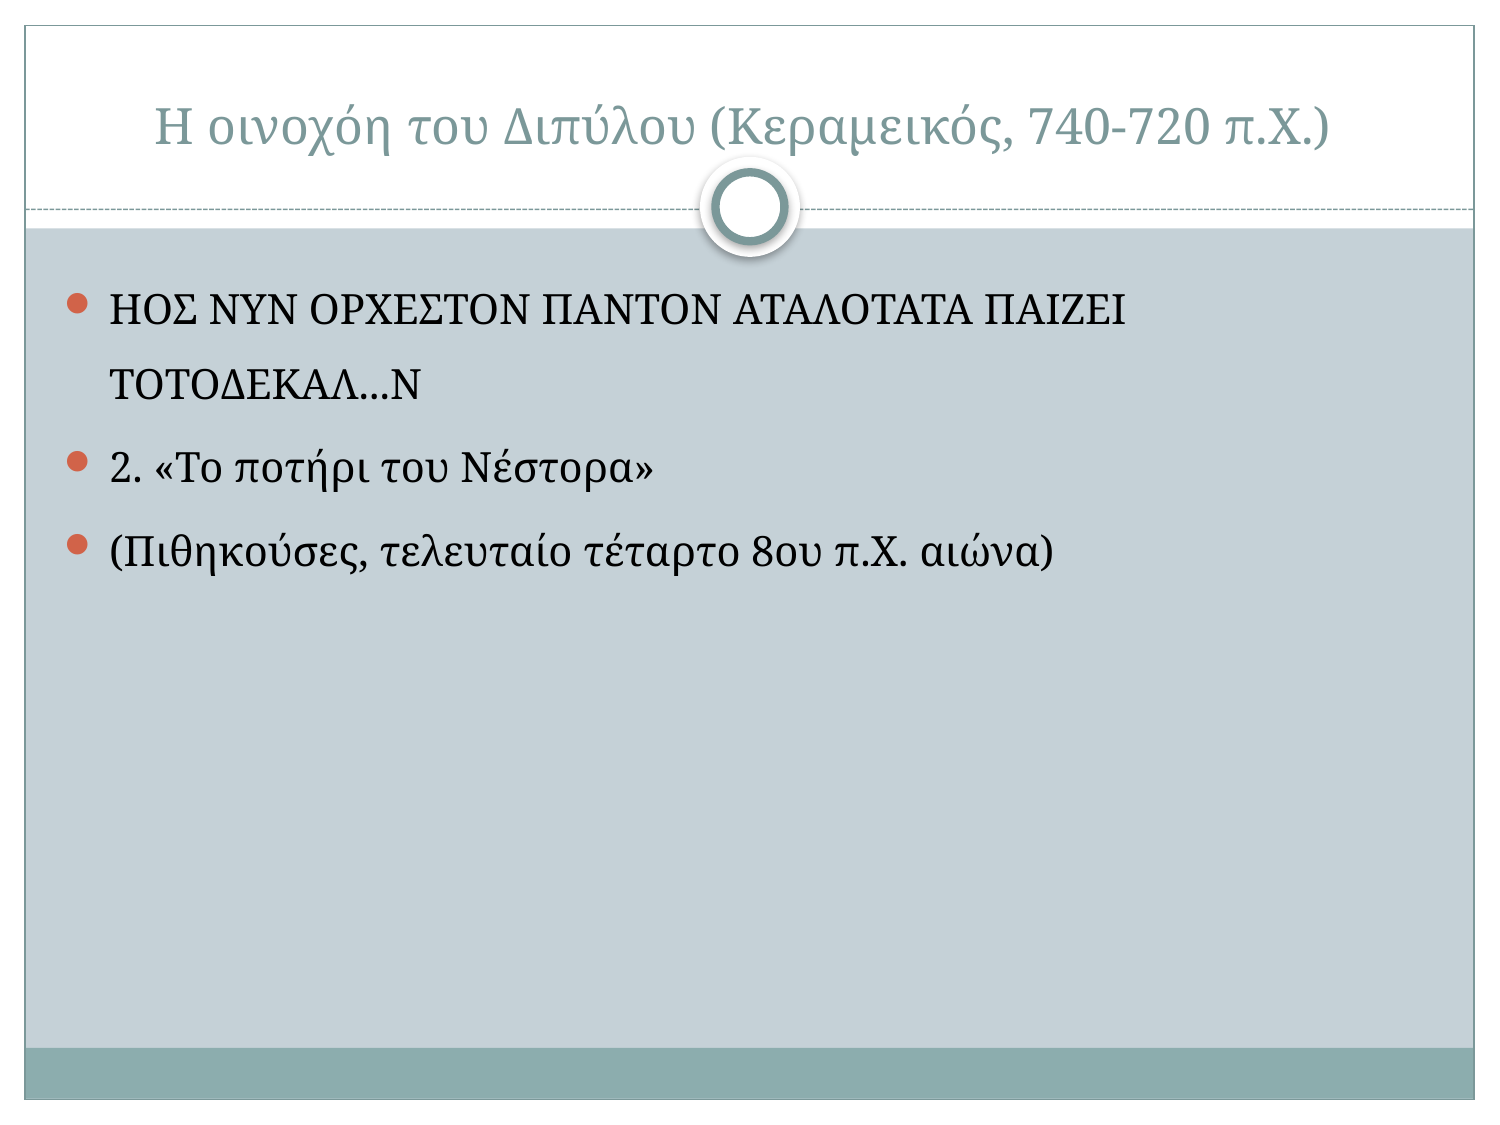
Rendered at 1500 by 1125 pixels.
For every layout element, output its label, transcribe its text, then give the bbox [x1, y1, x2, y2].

title Η οινοχόη του Διπύλου (Κεραμεικός, 740-720 π.Χ.) [49, 37, 1450, 162]
list ΗΟΣ ΝΥΝ ΟΡΧΕΣΤΟΝ ΠΑΝΤΟΝ ΑΤΑΛΟΤΑΤΑ ΠΑΙΖΕΙ ΤΟΤΟΔΕΚΑΛ...Ν 2. «Το ποτήρι του Νέστορα» (Πιθηκούσες, τελευταίο τέταρτο 8ου π.Χ. αιώνα) [49, 250, 1445, 1001]
